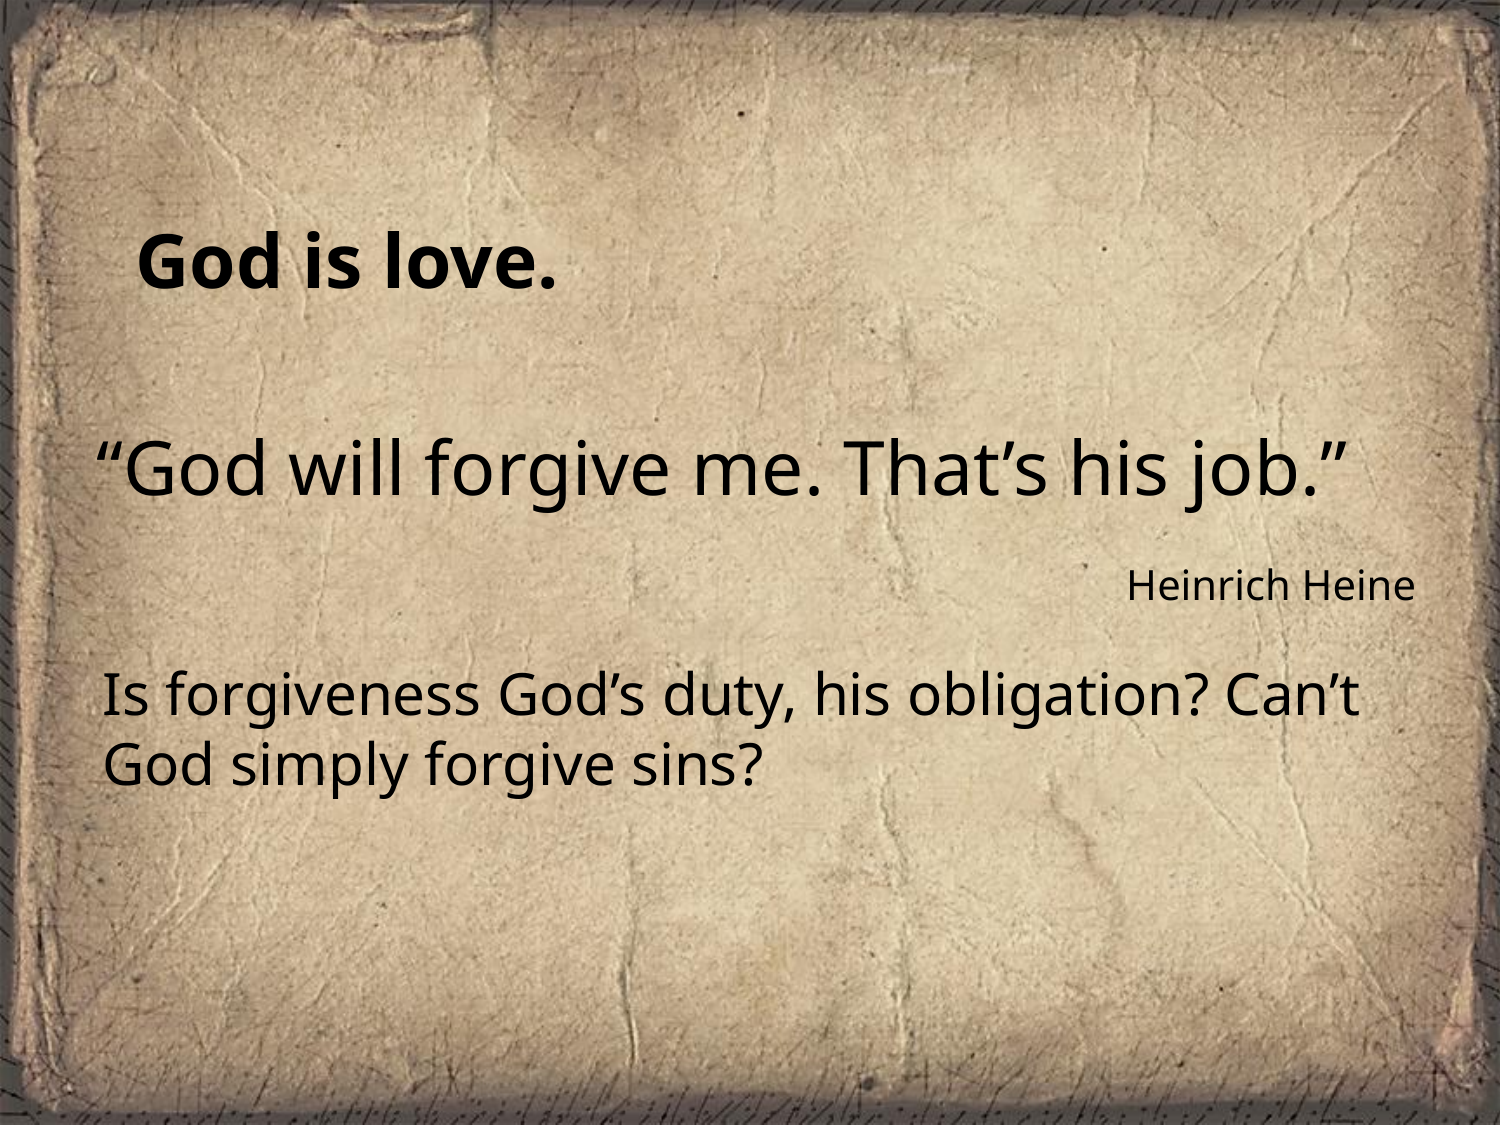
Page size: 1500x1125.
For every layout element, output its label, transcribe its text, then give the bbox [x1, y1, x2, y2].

list “God will forgive me. That’s his job.” Heinrich Heine [81, 412, 1432, 625]
text_box God is love. [120, 205, 575, 311]
picture [0, 0, 1500, 1125]
text_box Is forgiveness God’s duty, his obligation? Can’t God simply forgive sins? [87, 650, 1425, 875]
